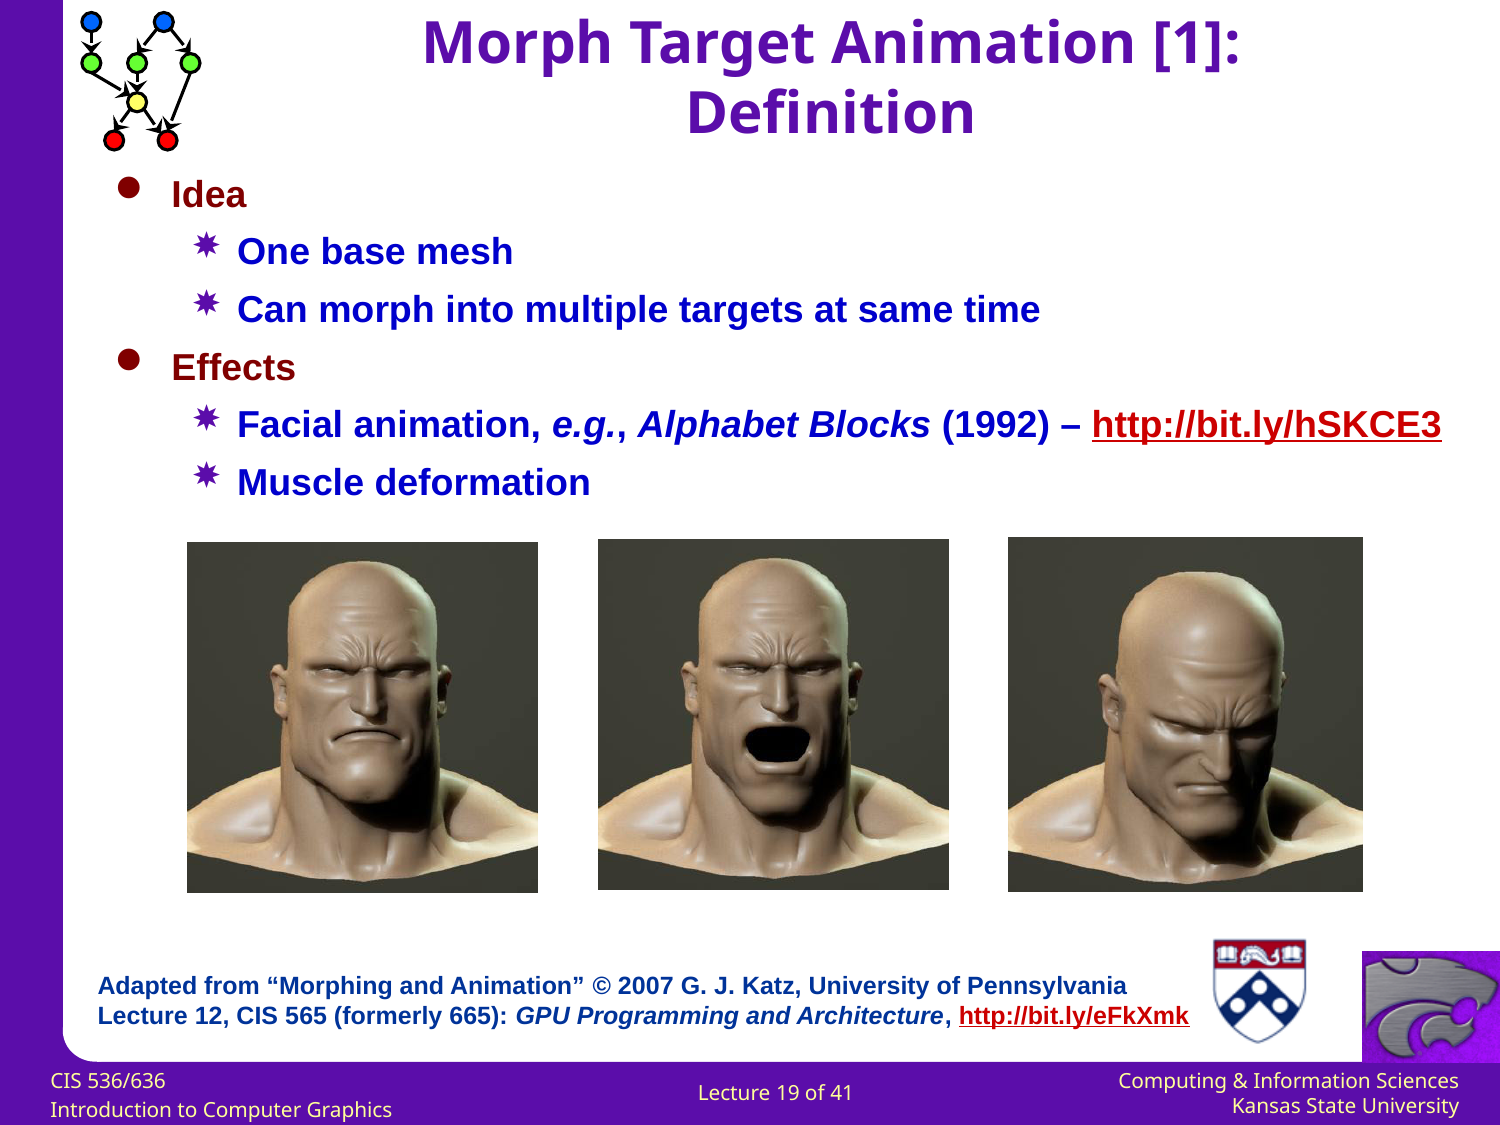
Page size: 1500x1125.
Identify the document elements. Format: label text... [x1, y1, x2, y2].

picture [1008, 537, 1363, 892]
picture [598, 539, 949, 890]
text_box Morph Target Animation [1]: Definition [187, 12, 1475, 138]
picture [187, 542, 538, 893]
picture [1362, 951, 1500, 1063]
text_box Idea One base mesh Can morph into multiple targets at same time Effects Facial animation, e.g., Alphabet Blocks (1992) – http://bit.ly/hSKCE3 Muscle deformation [99, 162, 1475, 900]
picture [1212, 937, 1312, 1048]
text_box Adapted from “Morphing and Animation” © 2007 G. J. Katz, University of Pennsylvania Lecture 12, CIS 565 (formerly 665): GPU Programming and Architecture, http://bit.ly/eFkXmk [82, 962, 1205, 1038]
